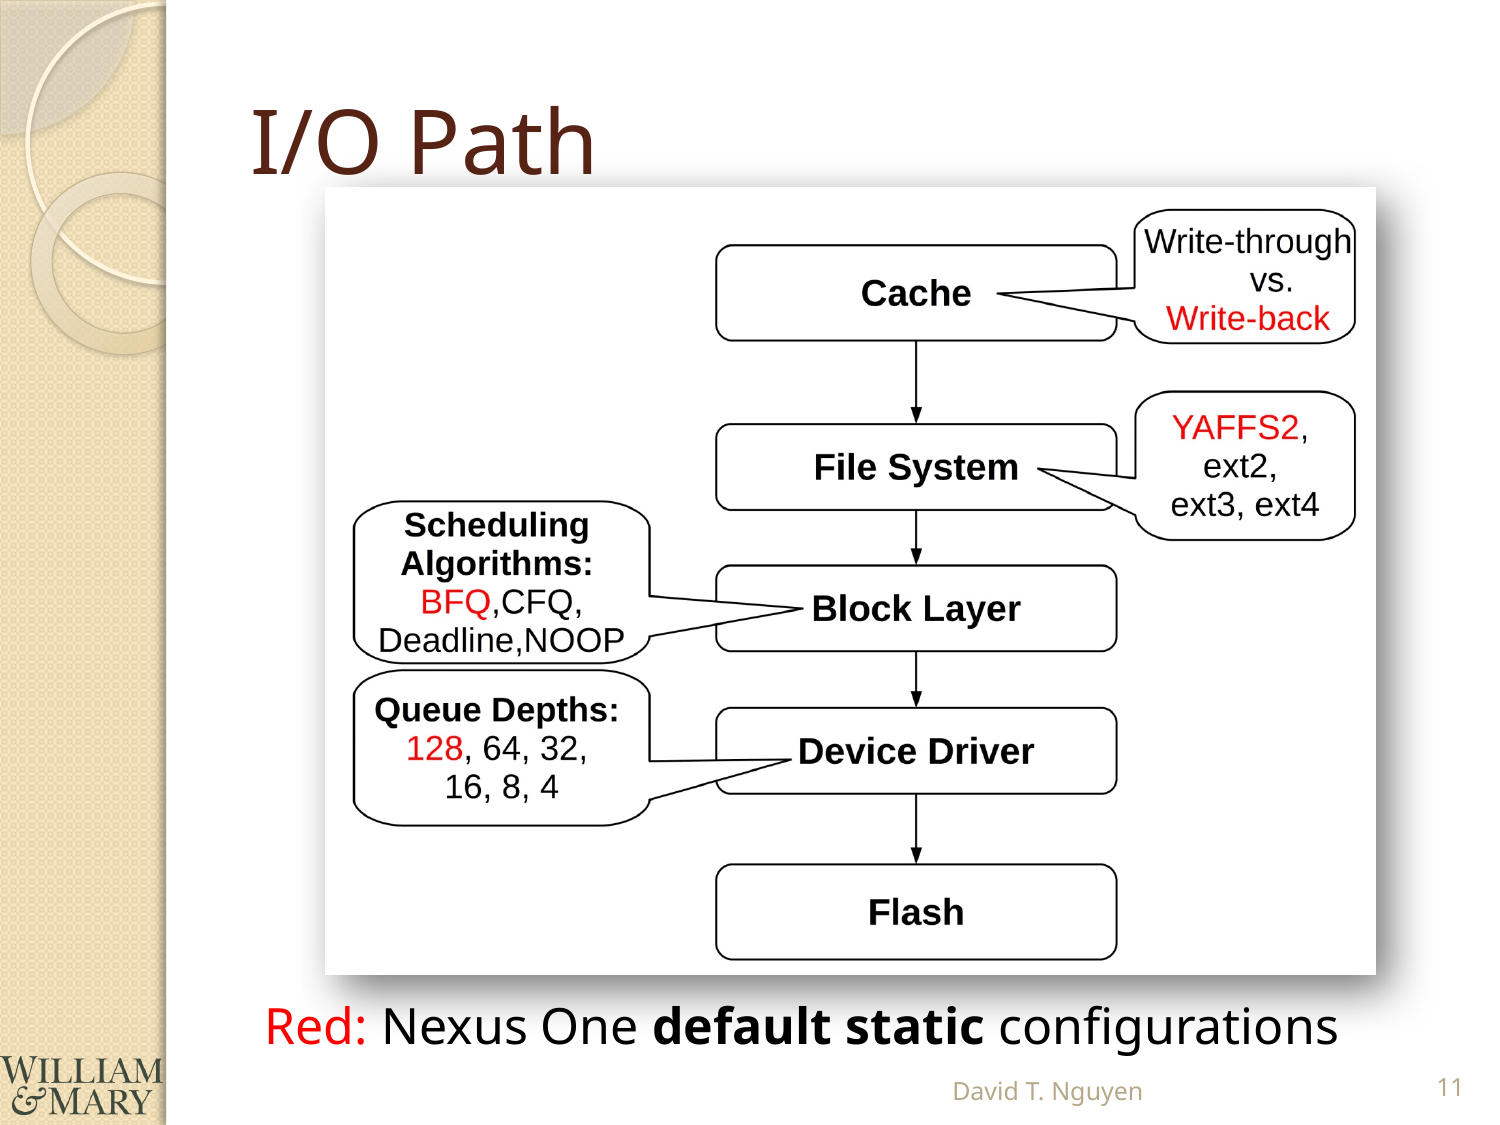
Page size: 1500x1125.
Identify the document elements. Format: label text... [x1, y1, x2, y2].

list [324, 187, 1377, 976]
title I/O Path [235, 45, 1466, 233]
picture [0, 1049, 164, 1125]
slide_number 11 [1413, 1034, 1488, 1113]
text_box Red: Nexus One default static configurations [249, 987, 1400, 1063]
footer David T. Nguyen [937, 1034, 1413, 1113]
